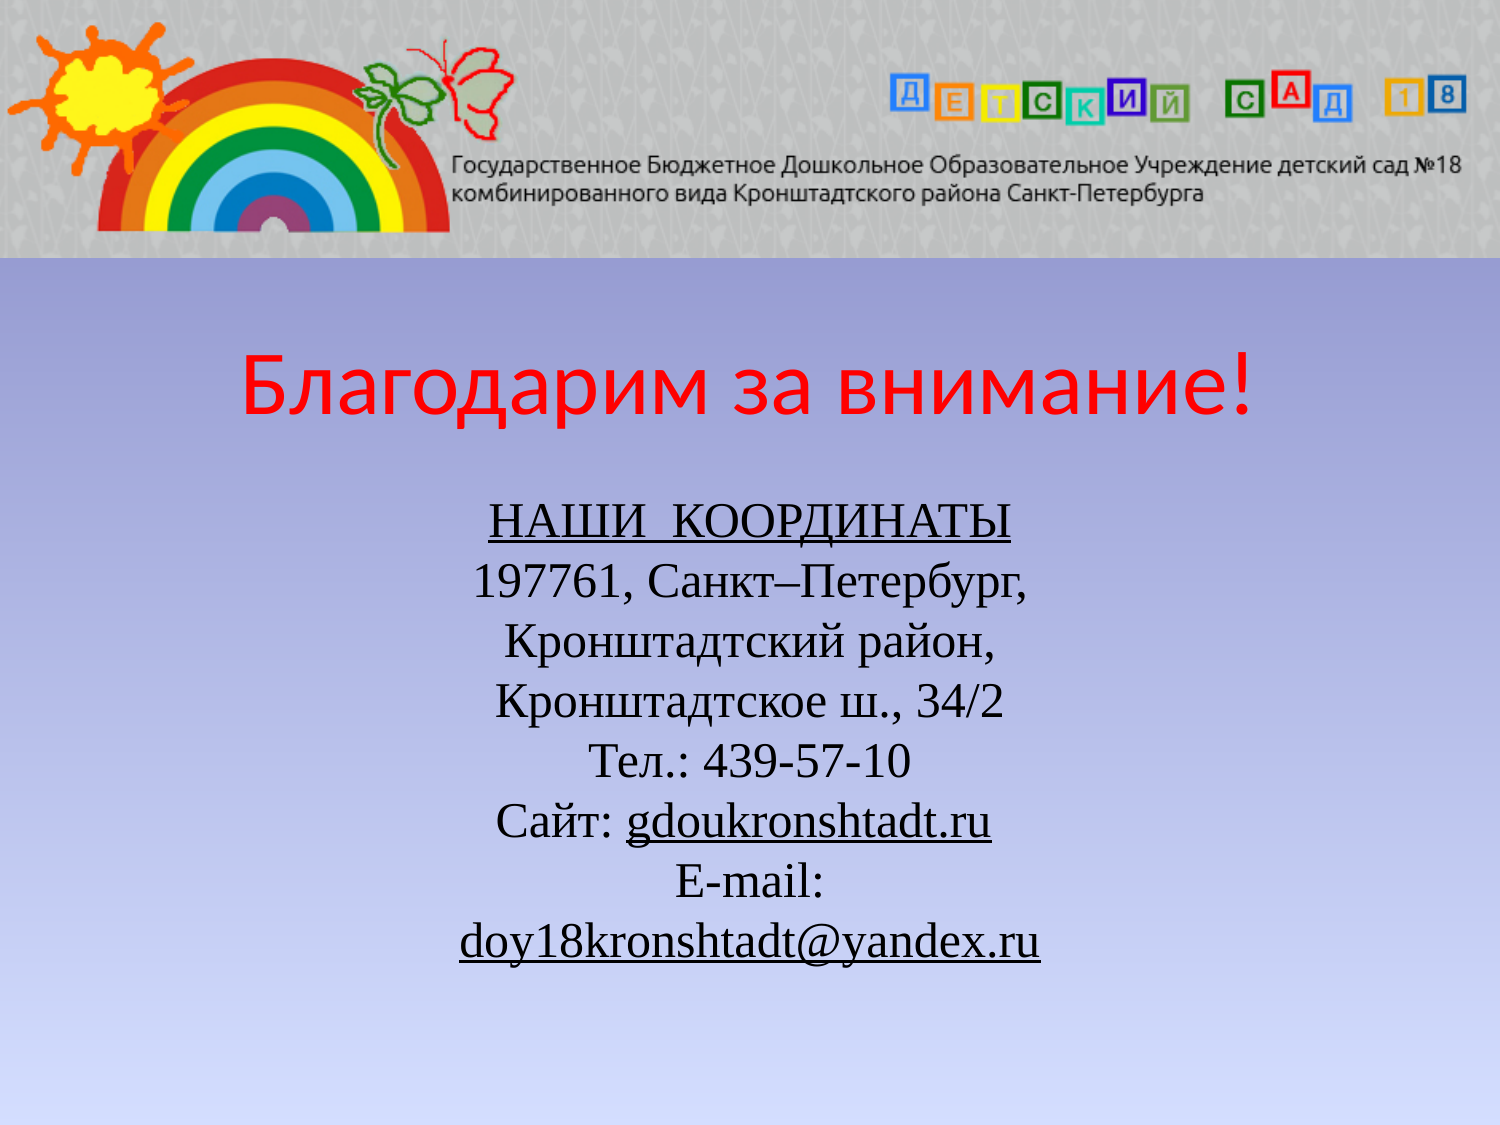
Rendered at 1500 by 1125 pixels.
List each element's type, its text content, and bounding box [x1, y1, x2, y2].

text_box НАШИ КООРДИНАТЫ 197761, Санкт–Петербург, Кронштадтский район, Кронштадтское ш., 34/2 Тел.: 439-57-10 Сайт: gdoukronshtadt.ru E-mail: doy18kronshtadt@yandex.ru [374, 479, 1125, 1035]
picture [0, 0, 1500, 258]
title Благодарим за внимание! [112, 267, 1388, 499]
